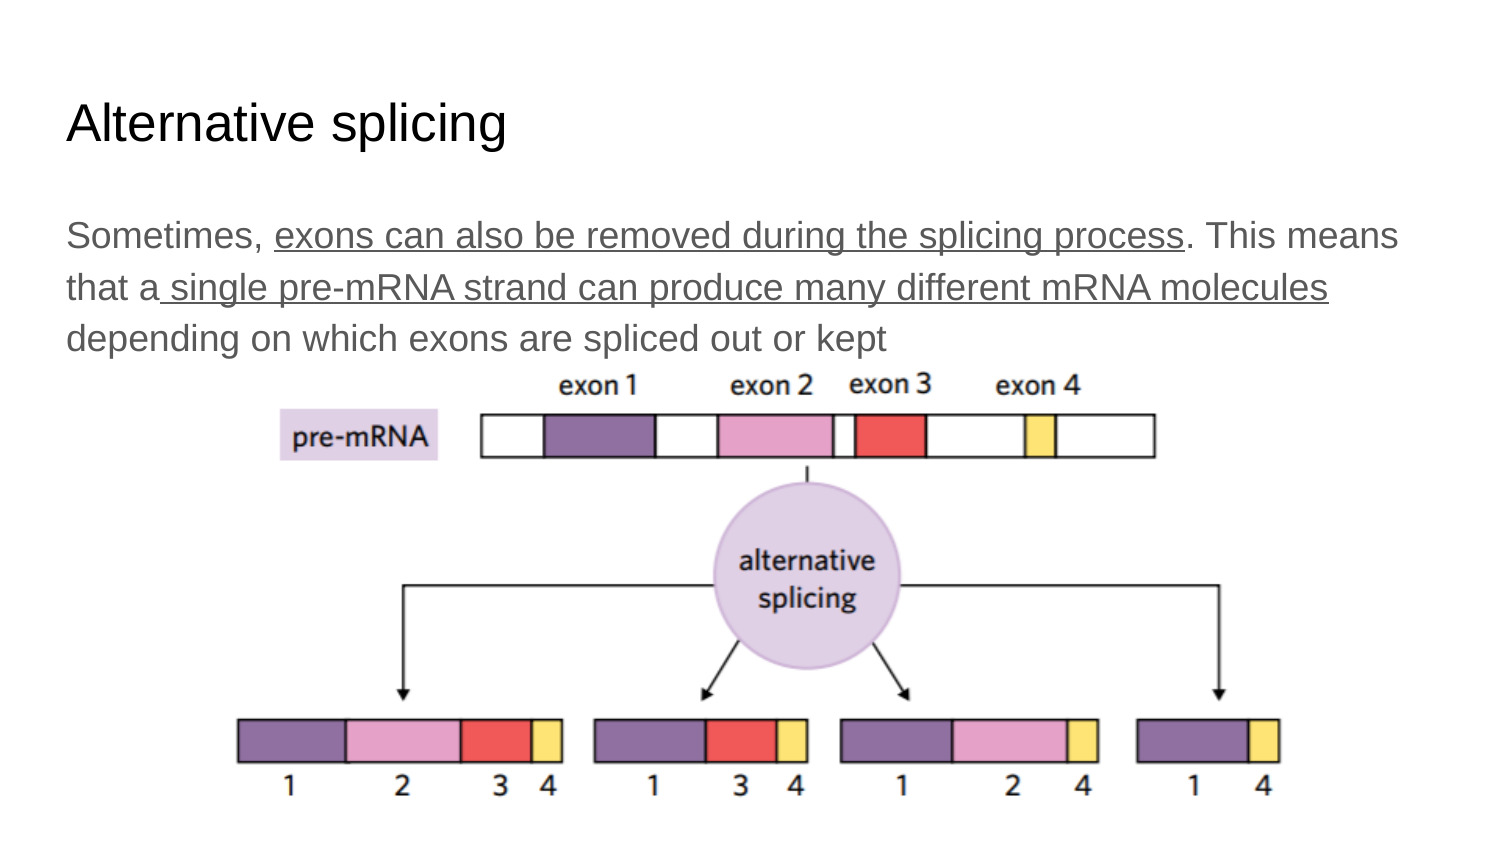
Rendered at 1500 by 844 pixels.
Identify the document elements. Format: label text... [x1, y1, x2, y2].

list Sometimes, exons can also be removed during the splicing process. This means that a single pre-mRNA strand can produce many different mRNA molecules depending on which exons are spliced out or kept [51, 189, 1449, 750]
picture [191, 370, 1309, 814]
title Alternative splicing [51, 72, 1449, 167]
